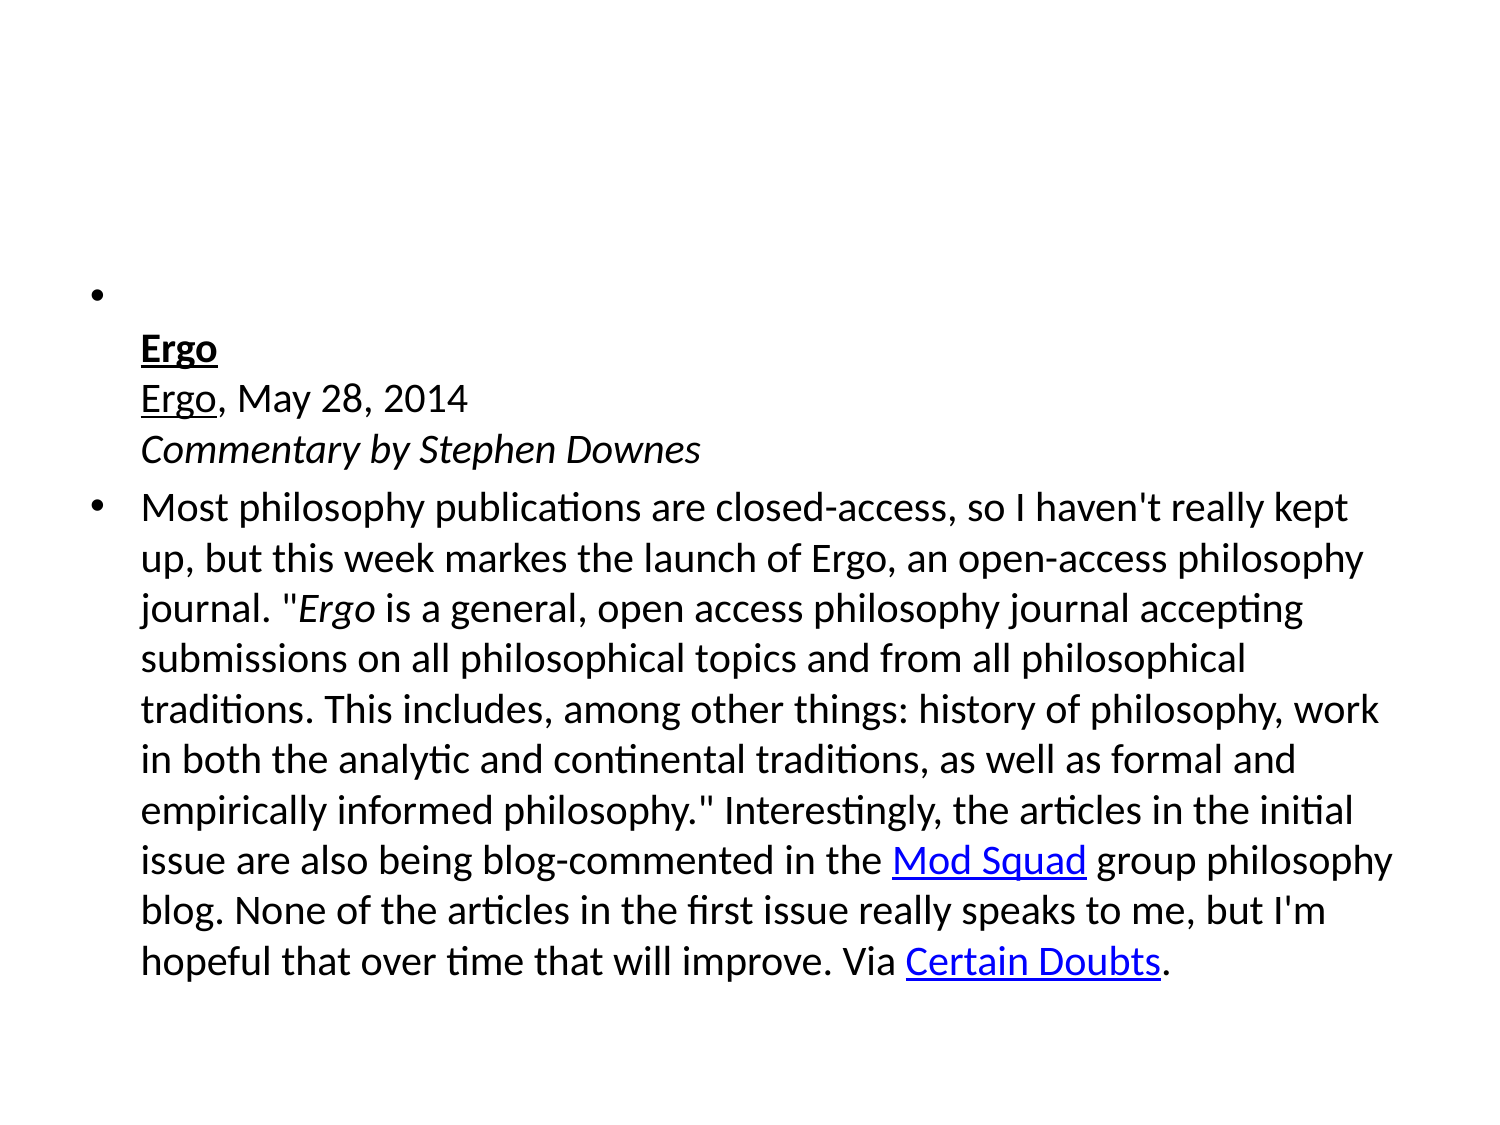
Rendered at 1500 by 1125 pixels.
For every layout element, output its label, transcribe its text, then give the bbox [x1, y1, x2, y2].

list Ergo Ergo, May 28, 2014 Commentary by Stephen Downes Most philosophy publications are closed-access, so I haven't really kept up, but this week markes the launch of Ergo, an open-access philosophy journal. "Ergo is a general, open access philosophy journal accepting submissions on all philosophical topics and from all philosophical traditions. This includes, among other things: history of philosophy, work in both the analytic and continental traditions, as well as formal and empirically informed philosophy." Interestingly, the articles in the initial issue are also being blog-commented in the Mod Squad group philosophy blog. None of the articles in the first issue really speaks to me, but I'm hopeful that over time that will improve. Via Certain Doubts. [75, 262, 1425, 1005]
